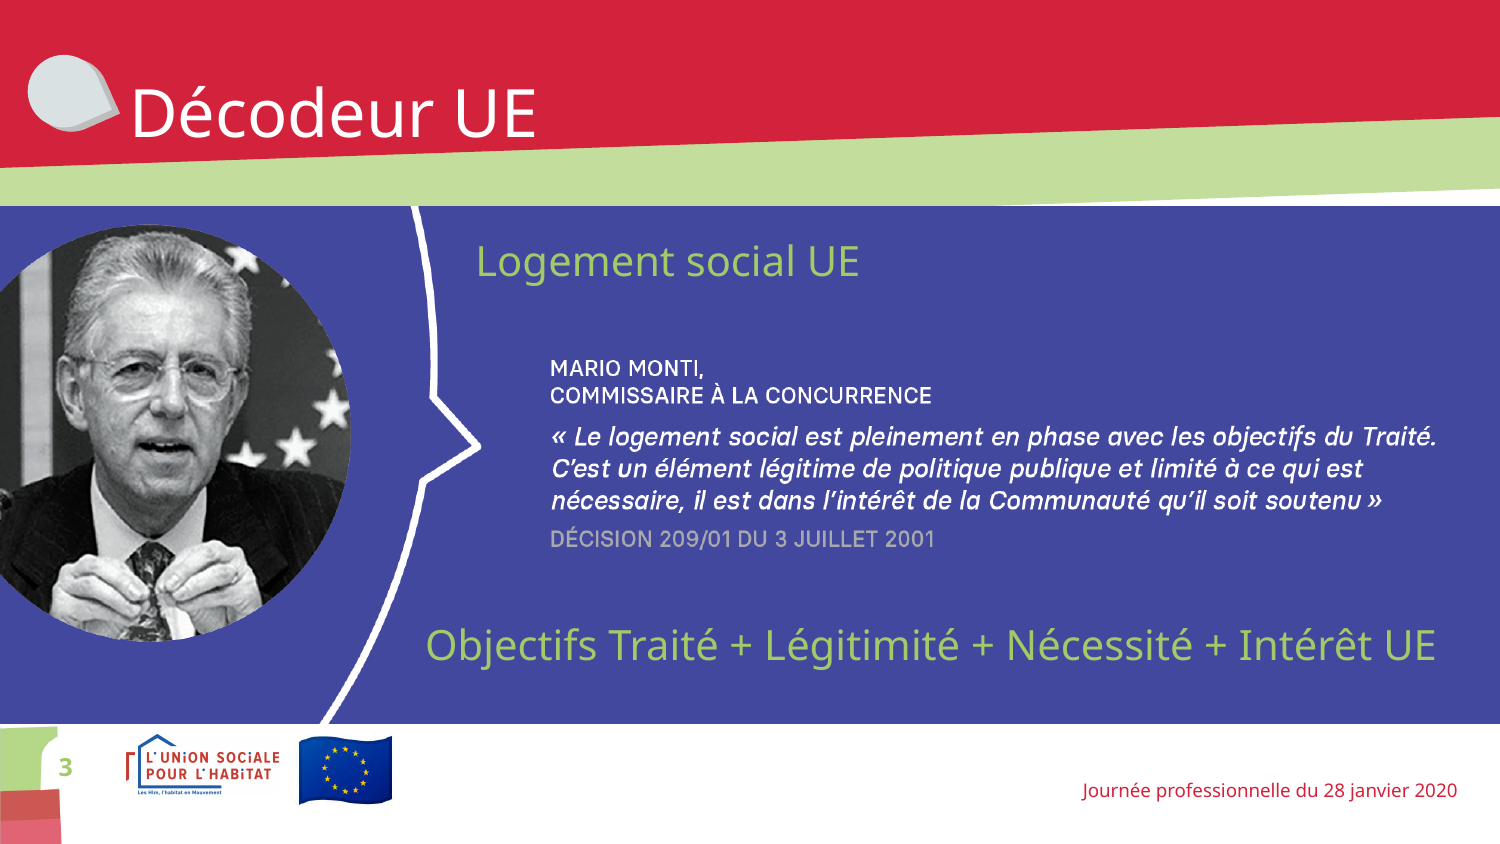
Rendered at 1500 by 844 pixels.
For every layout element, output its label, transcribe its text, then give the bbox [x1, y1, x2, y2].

text_box [0, 0, 1500, 169]
picture [126, 734, 279, 795]
text_box [0, 118, 1500, 206]
text_box [26, 53, 114, 129]
picture [0, 206, 1500, 844]
text_box Décodeur UE [114, 63, 1012, 159]
